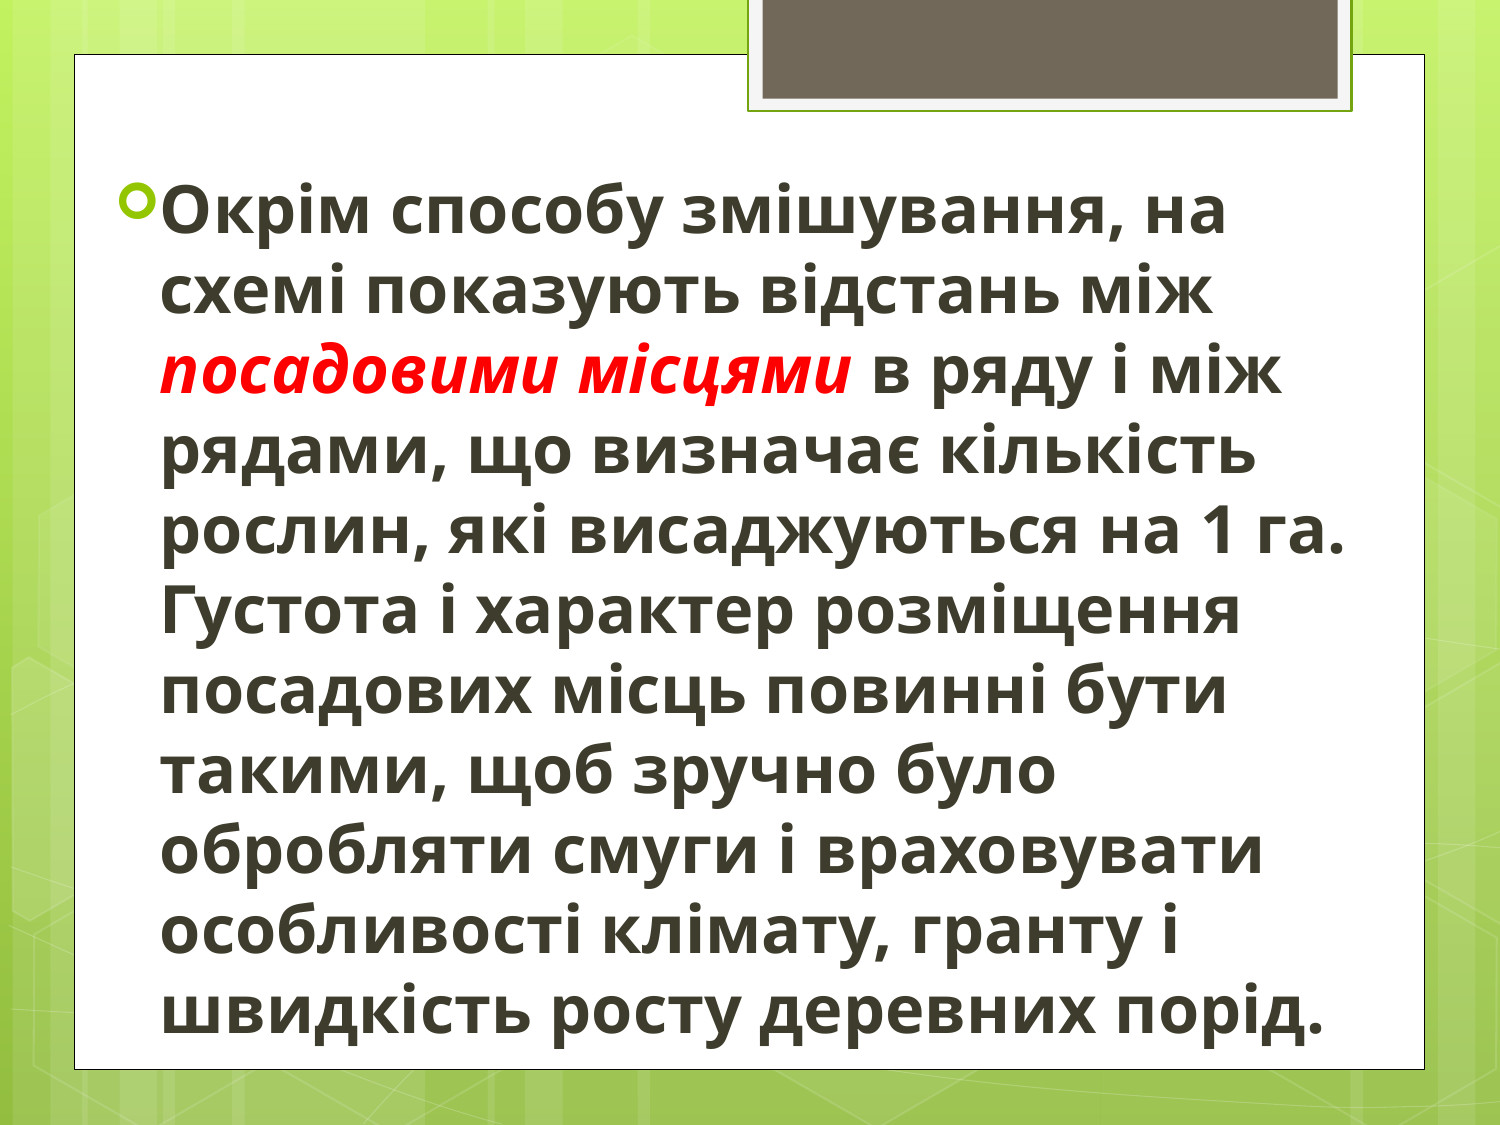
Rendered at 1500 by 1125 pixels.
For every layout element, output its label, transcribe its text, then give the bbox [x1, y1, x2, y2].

list Окрім способу змішування, на схемі показують відстань між посадовими місцями в ряду і між рядами, що визначає кількість рослин, які висаджуються на 1 га. Густота і характер розміщення посадових місць повинні бути такими, щоб зручно було обробляти смуги і враховувати особливості клімату, гранту і швидкість росту деревних порід. [88, 66, 1425, 1059]
